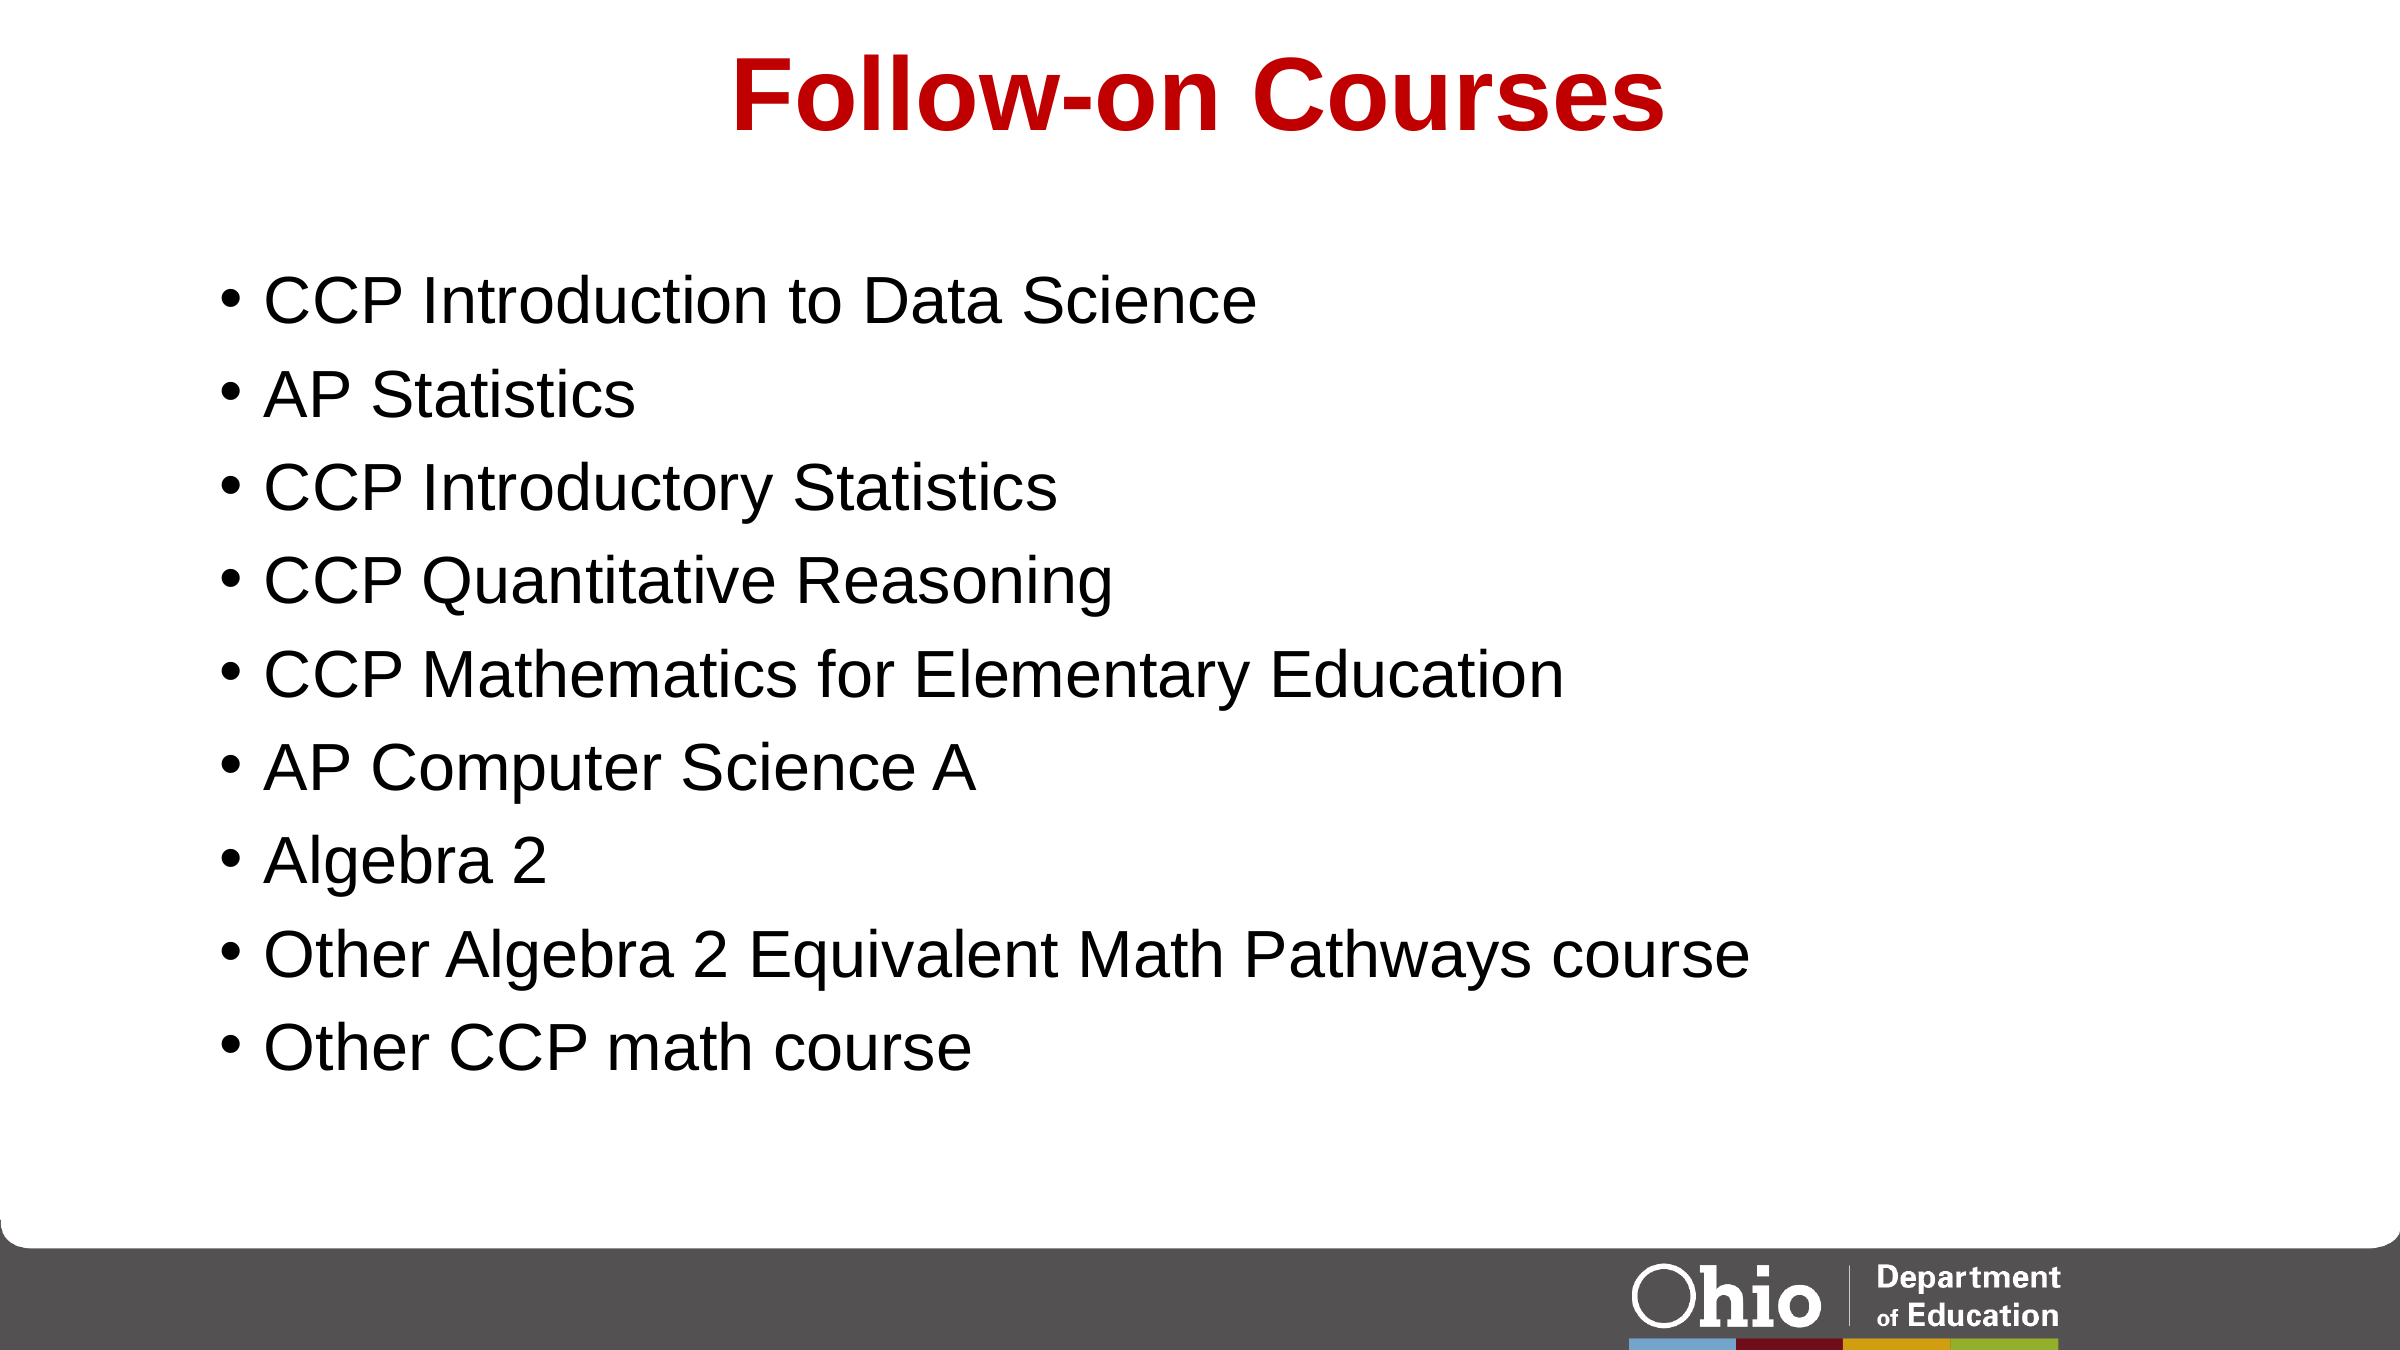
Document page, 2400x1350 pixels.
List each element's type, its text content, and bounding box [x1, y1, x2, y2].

list CCP Introduction to Data Science AP Statistics CCP Introductory Statistics CCP Quantitative Reasoning CCP Mathematics for Elementary Education AP Computer Science A Algebra 2 Other Algebra 2 Equivalent Math Pathways course Other CCP math course [219, 257, 2010, 1149]
title Follow-on Courses [390, 26, 2010, 154]
picture [0, 1209, 2400, 1350]
